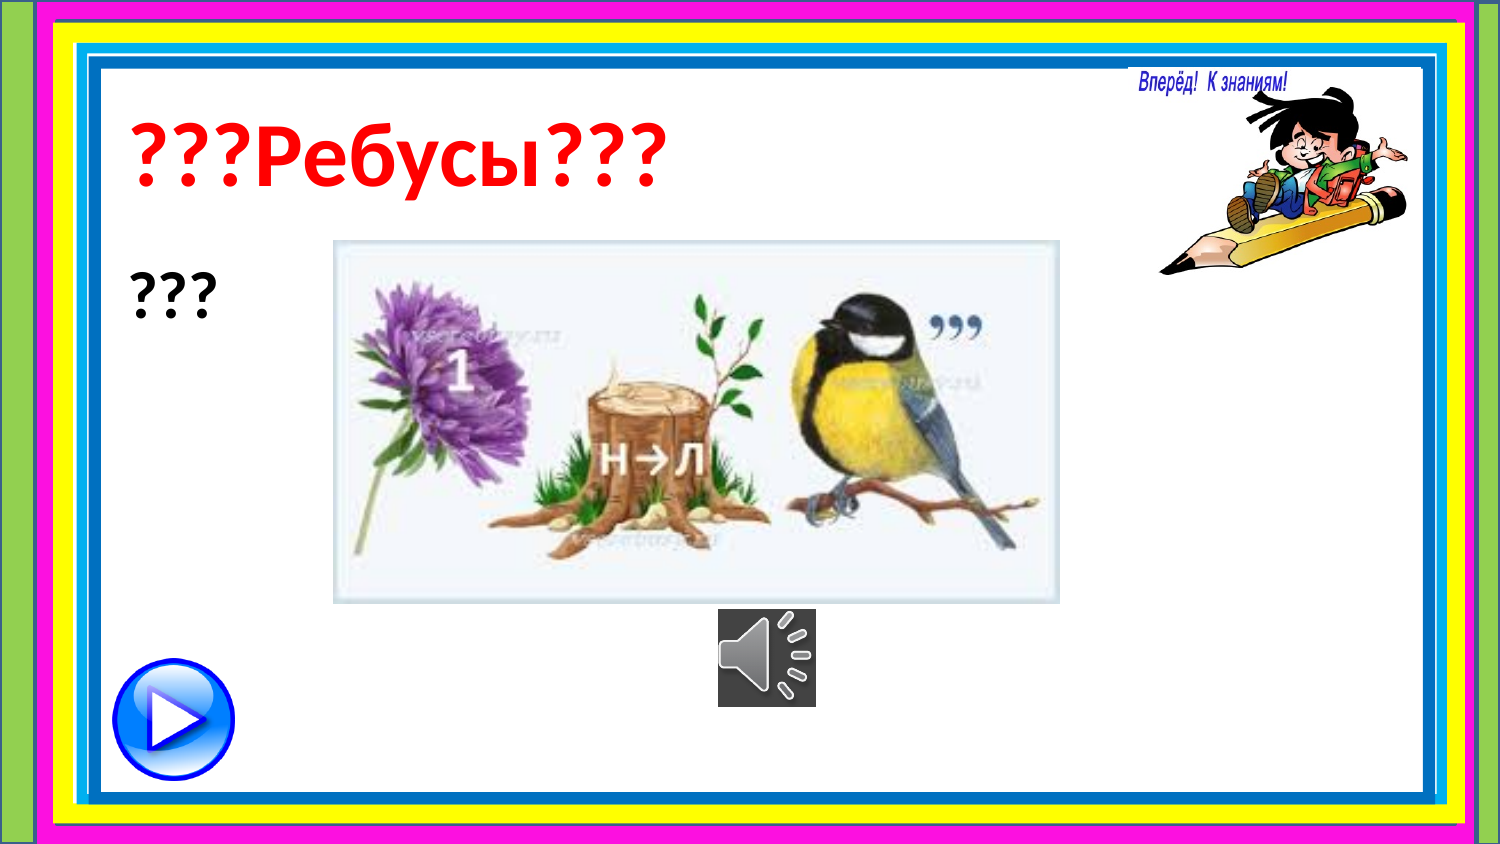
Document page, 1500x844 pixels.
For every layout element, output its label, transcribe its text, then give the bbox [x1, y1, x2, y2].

picture [716, 607, 818, 709]
picture [111, 657, 236, 781]
picture [1128, 67, 1421, 275]
title ???Ребусы??? [112, 79, 1081, 220]
picture [333, 240, 1061, 605]
list ??? [112, 244, 1400, 777]
